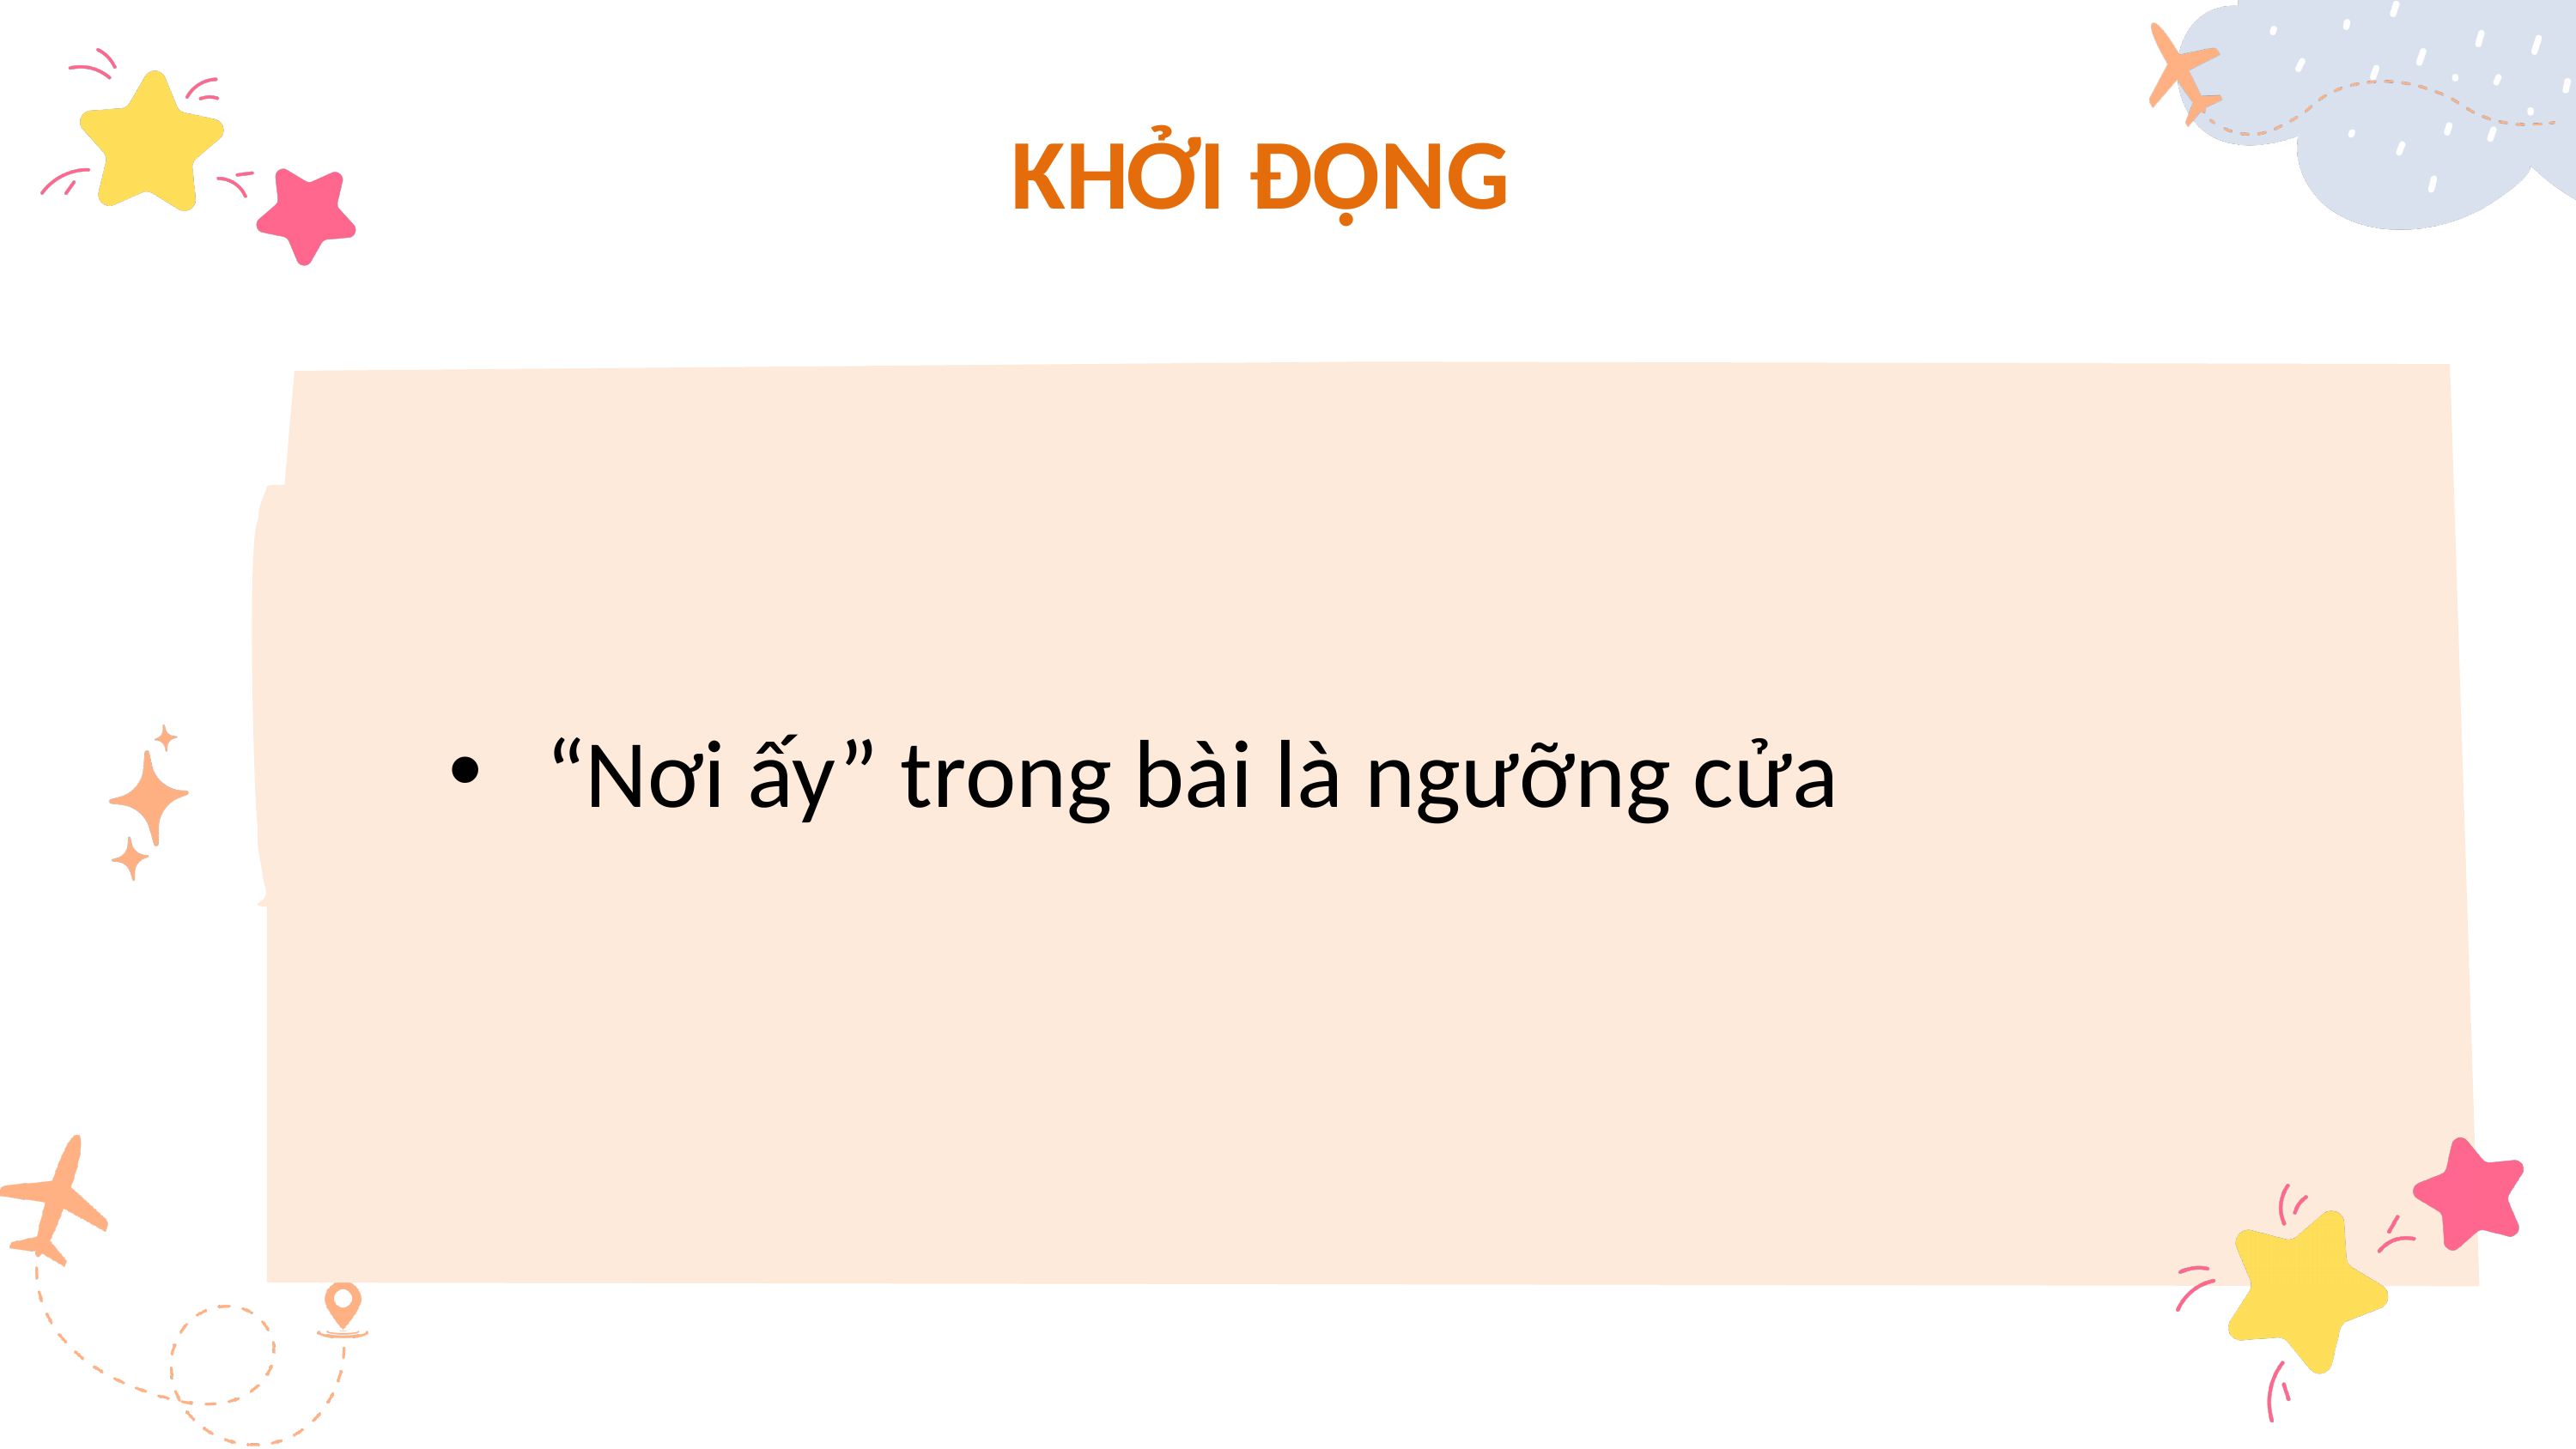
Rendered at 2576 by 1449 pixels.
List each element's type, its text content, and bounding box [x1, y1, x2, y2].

picture [2164, 1085, 2575, 1439]
picture [2147, 0, 2576, 231]
picture [0, 1132, 368, 1446]
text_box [246, 361, 2480, 1287]
picture [12, 16, 390, 326]
text_box KHỞI ĐỘNG [999, 102, 1524, 236]
picture [97, 723, 198, 882]
